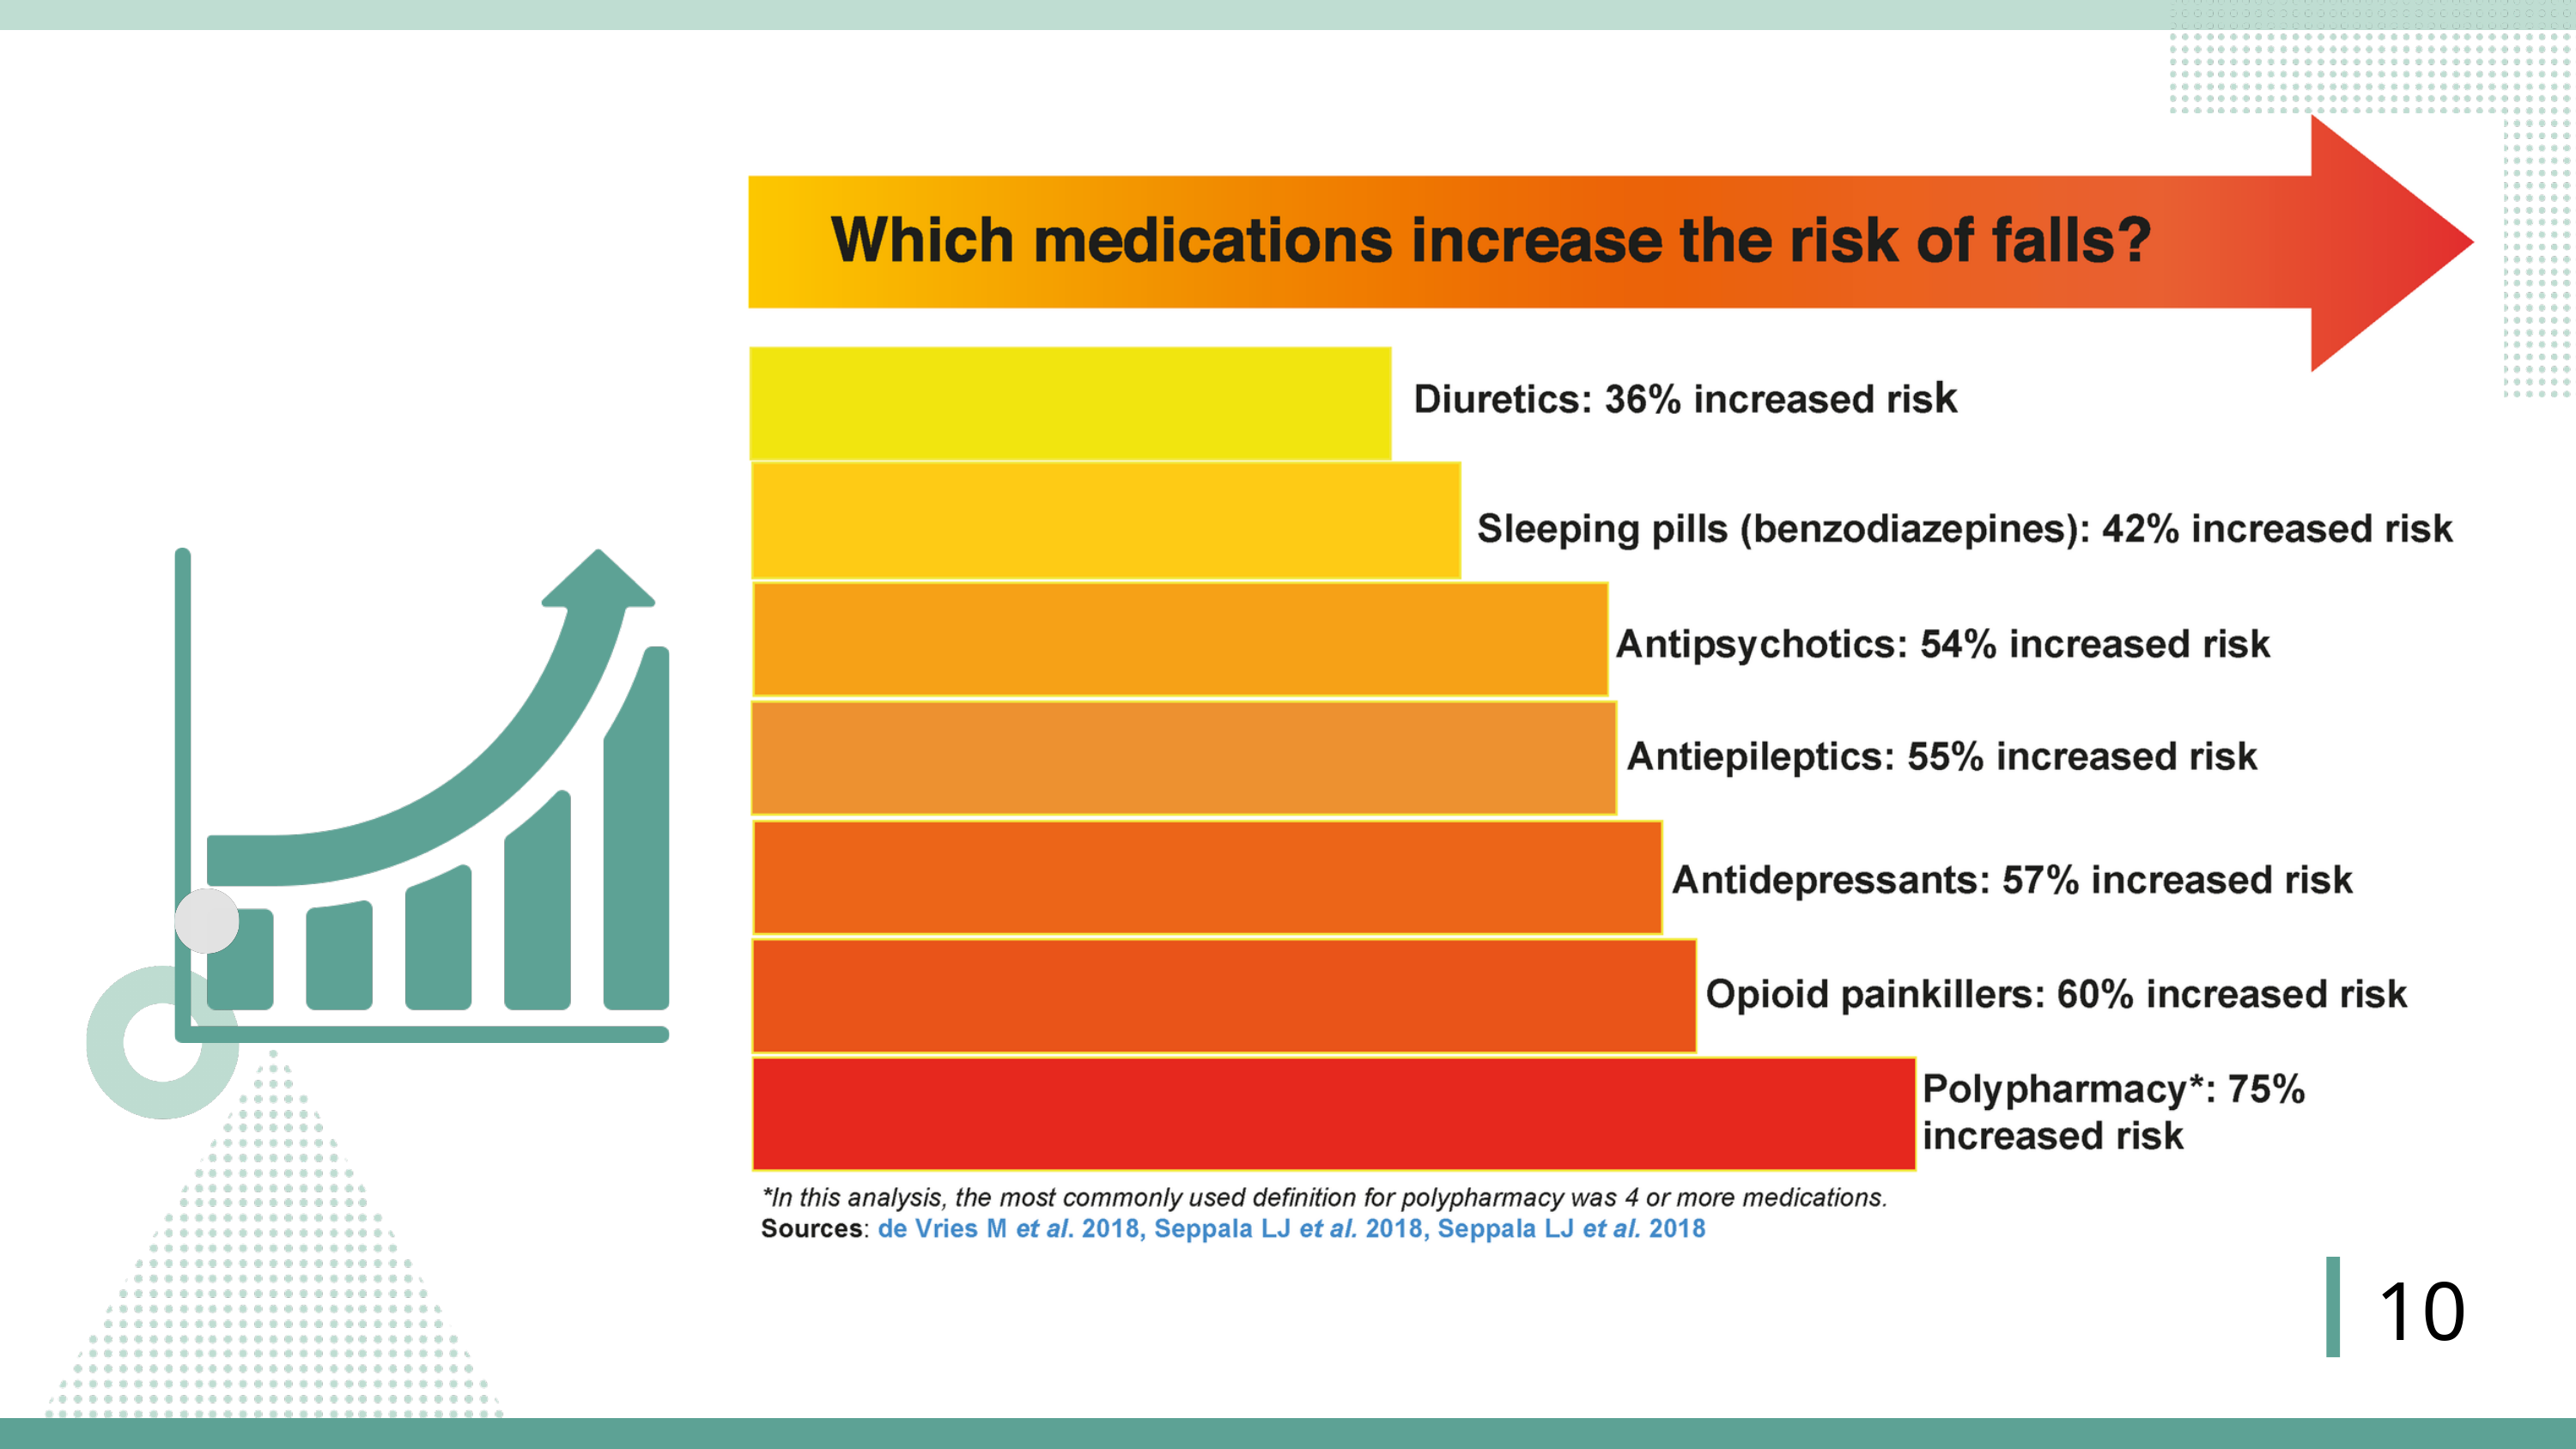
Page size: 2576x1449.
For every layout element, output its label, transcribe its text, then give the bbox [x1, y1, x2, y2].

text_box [0, 0, 2576, 31]
text_box [722, 113, 2505, 1257]
text_box [174, 548, 670, 1043]
text_box [174, 888, 240, 954]
text_box 10 [2334, 1257, 2468, 1357]
text_box [2170, 40, 2576, 397]
text_box [0, 1050, 547, 1418]
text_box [0, 1418, 2576, 1449]
text_box [86, 966, 240, 1050]
